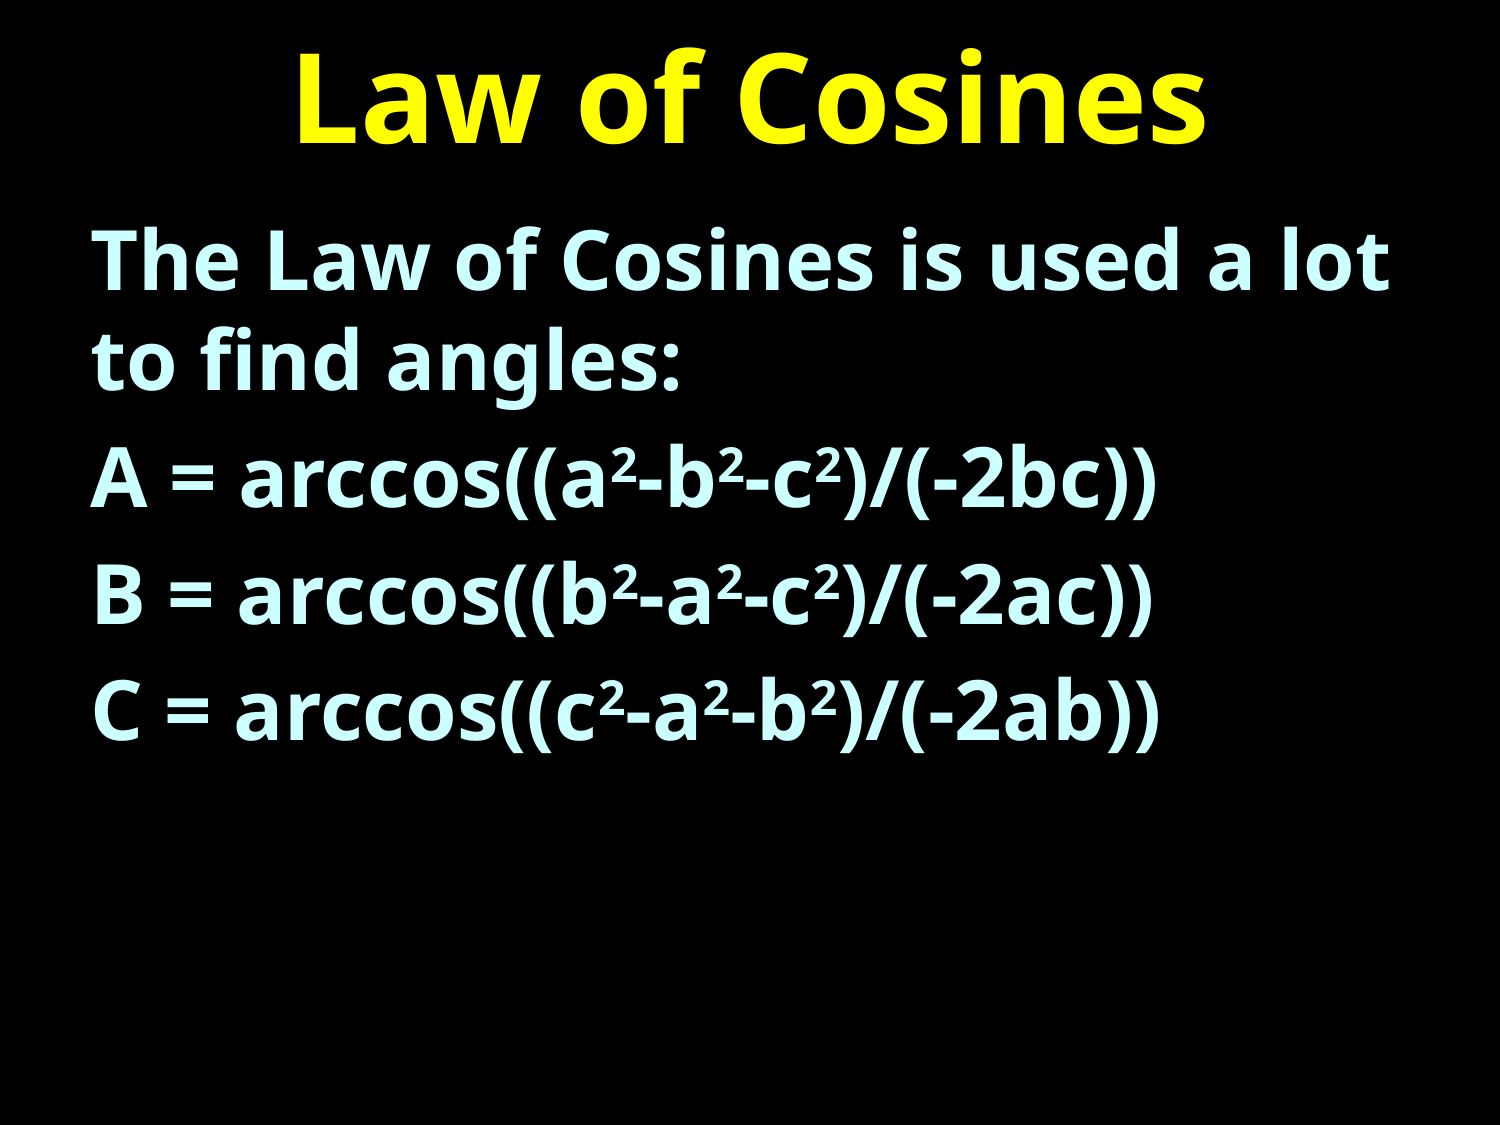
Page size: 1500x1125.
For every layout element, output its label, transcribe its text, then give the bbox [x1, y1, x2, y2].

list The Law of Cosines is used a lot to find angles: A = arccos((a2-b2-c2)/(-2bc)) B = arccos((b2-a2-c2)/(-2ac)) C = arccos((c2-a2-b2)/(-2ab)) [75, 200, 1425, 1125]
title Law of Cosines [0, 0, 1500, 188]
